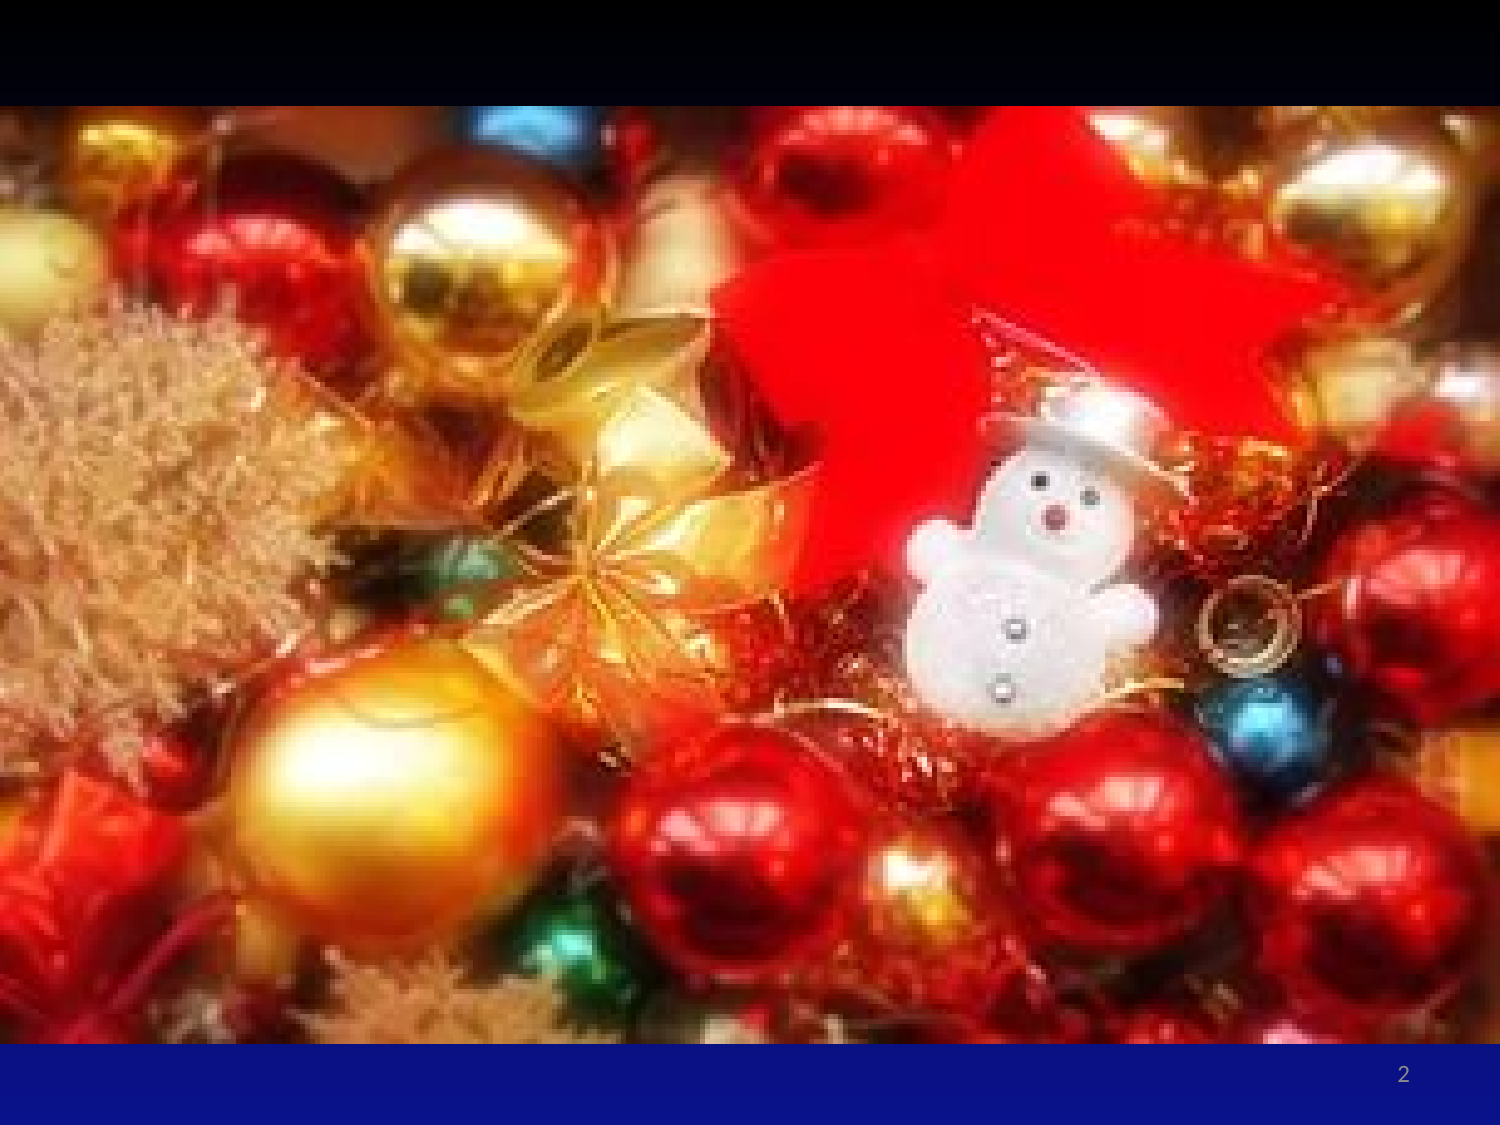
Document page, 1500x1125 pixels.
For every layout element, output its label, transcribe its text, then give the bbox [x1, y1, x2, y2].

picture [0, 105, 1500, 1044]
slide_number 2 [1074, 1053, 1425, 1103]
